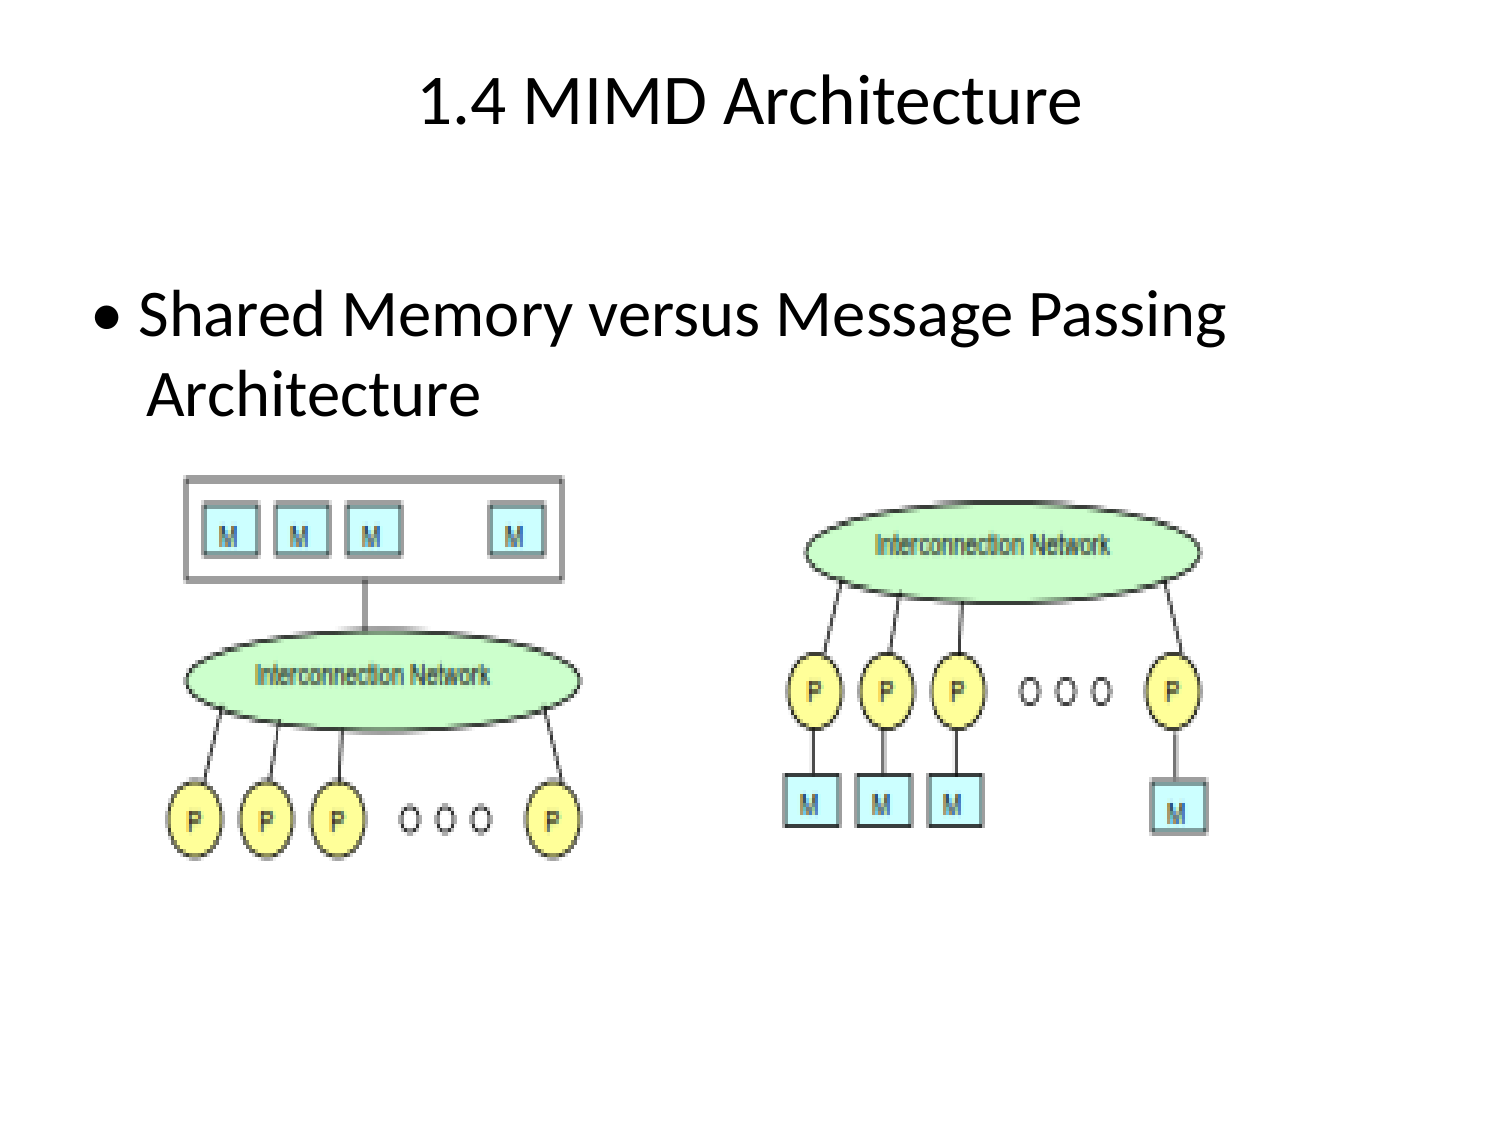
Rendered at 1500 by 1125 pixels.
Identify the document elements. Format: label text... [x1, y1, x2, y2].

picture [112, 417, 1263, 1013]
title 1.4 MIMD Architecture [75, 45, 1425, 233]
list • Shared Memory versus Message Passing Architecture [75, 262, 1425, 1005]
